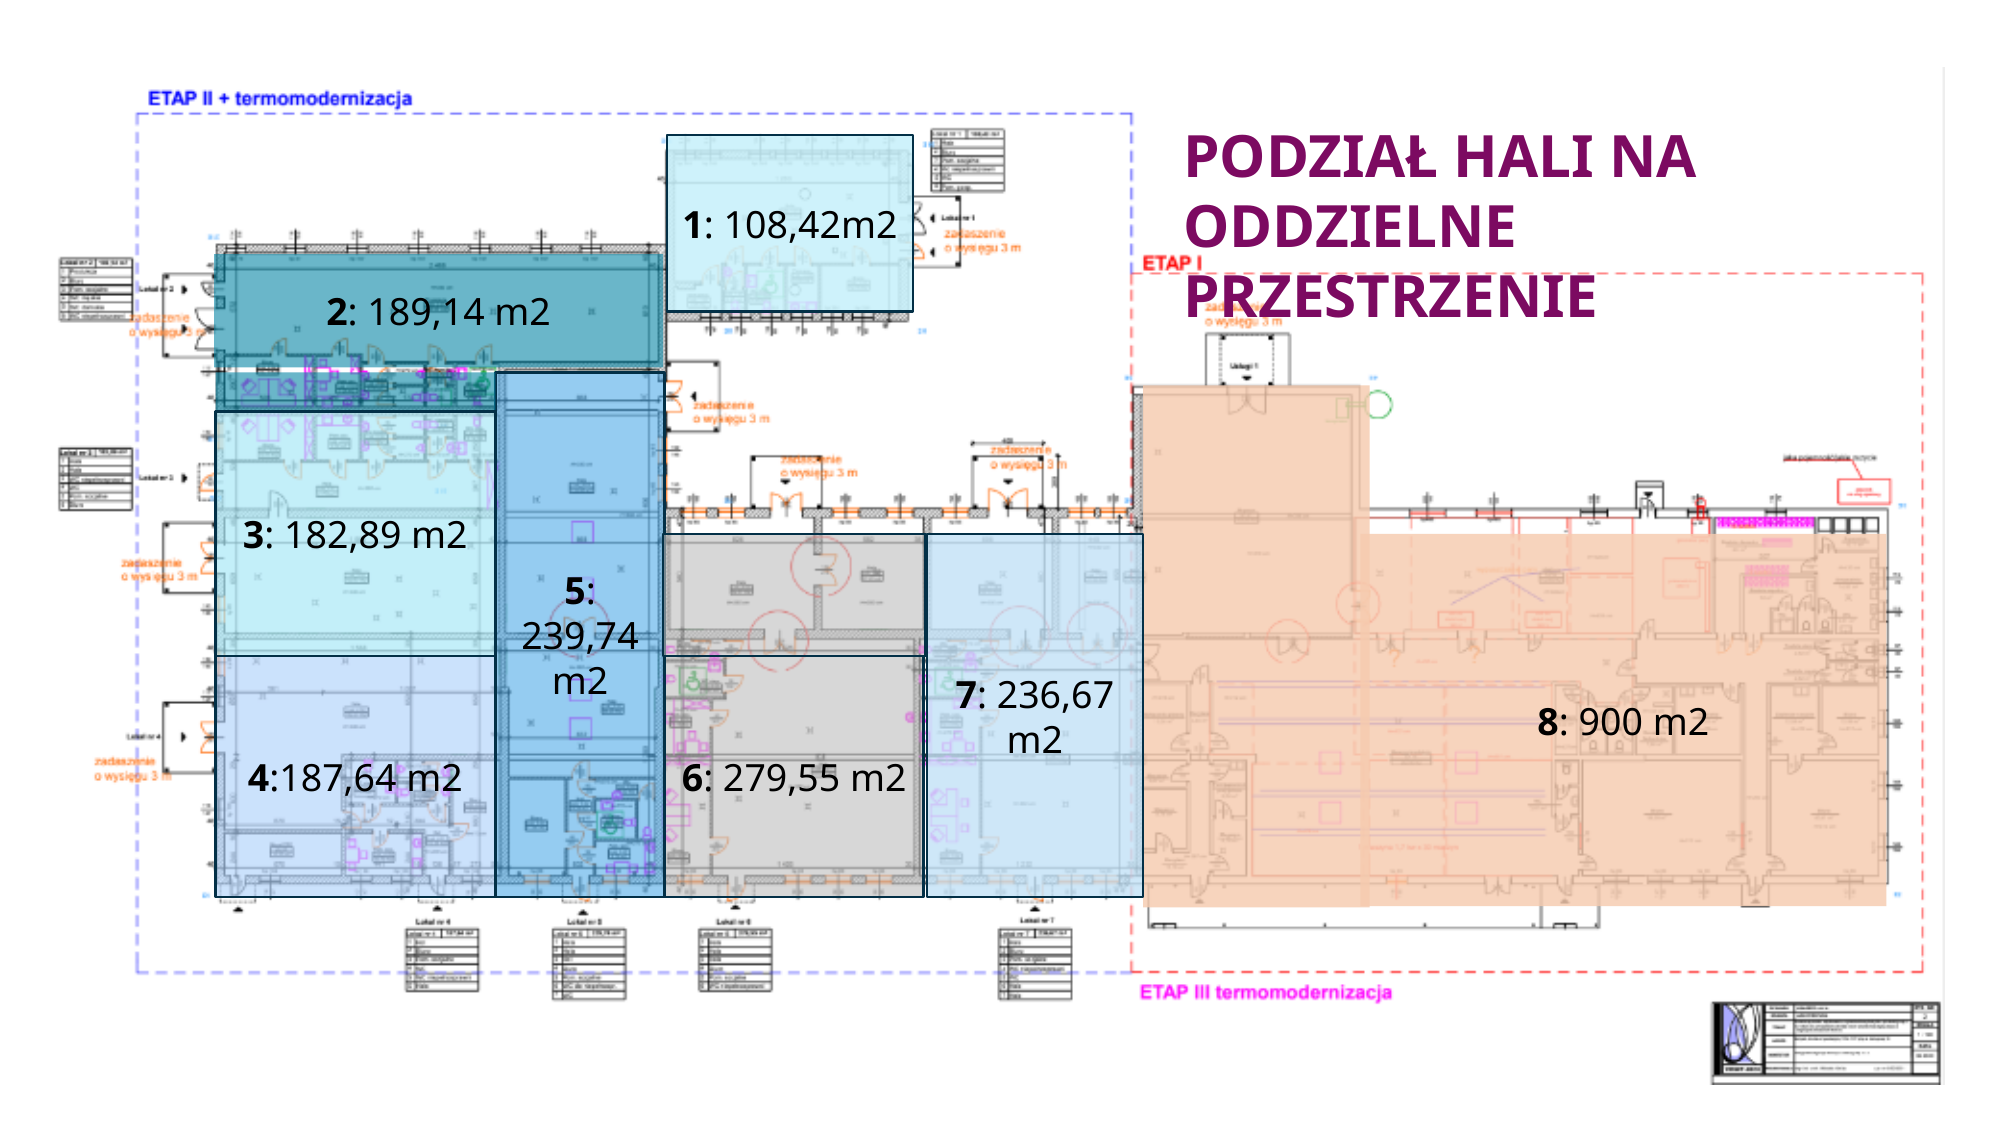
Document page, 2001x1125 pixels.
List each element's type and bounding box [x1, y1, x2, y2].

text_box [213, 134, 1887, 908]
list [53, 66, 1946, 1085]
